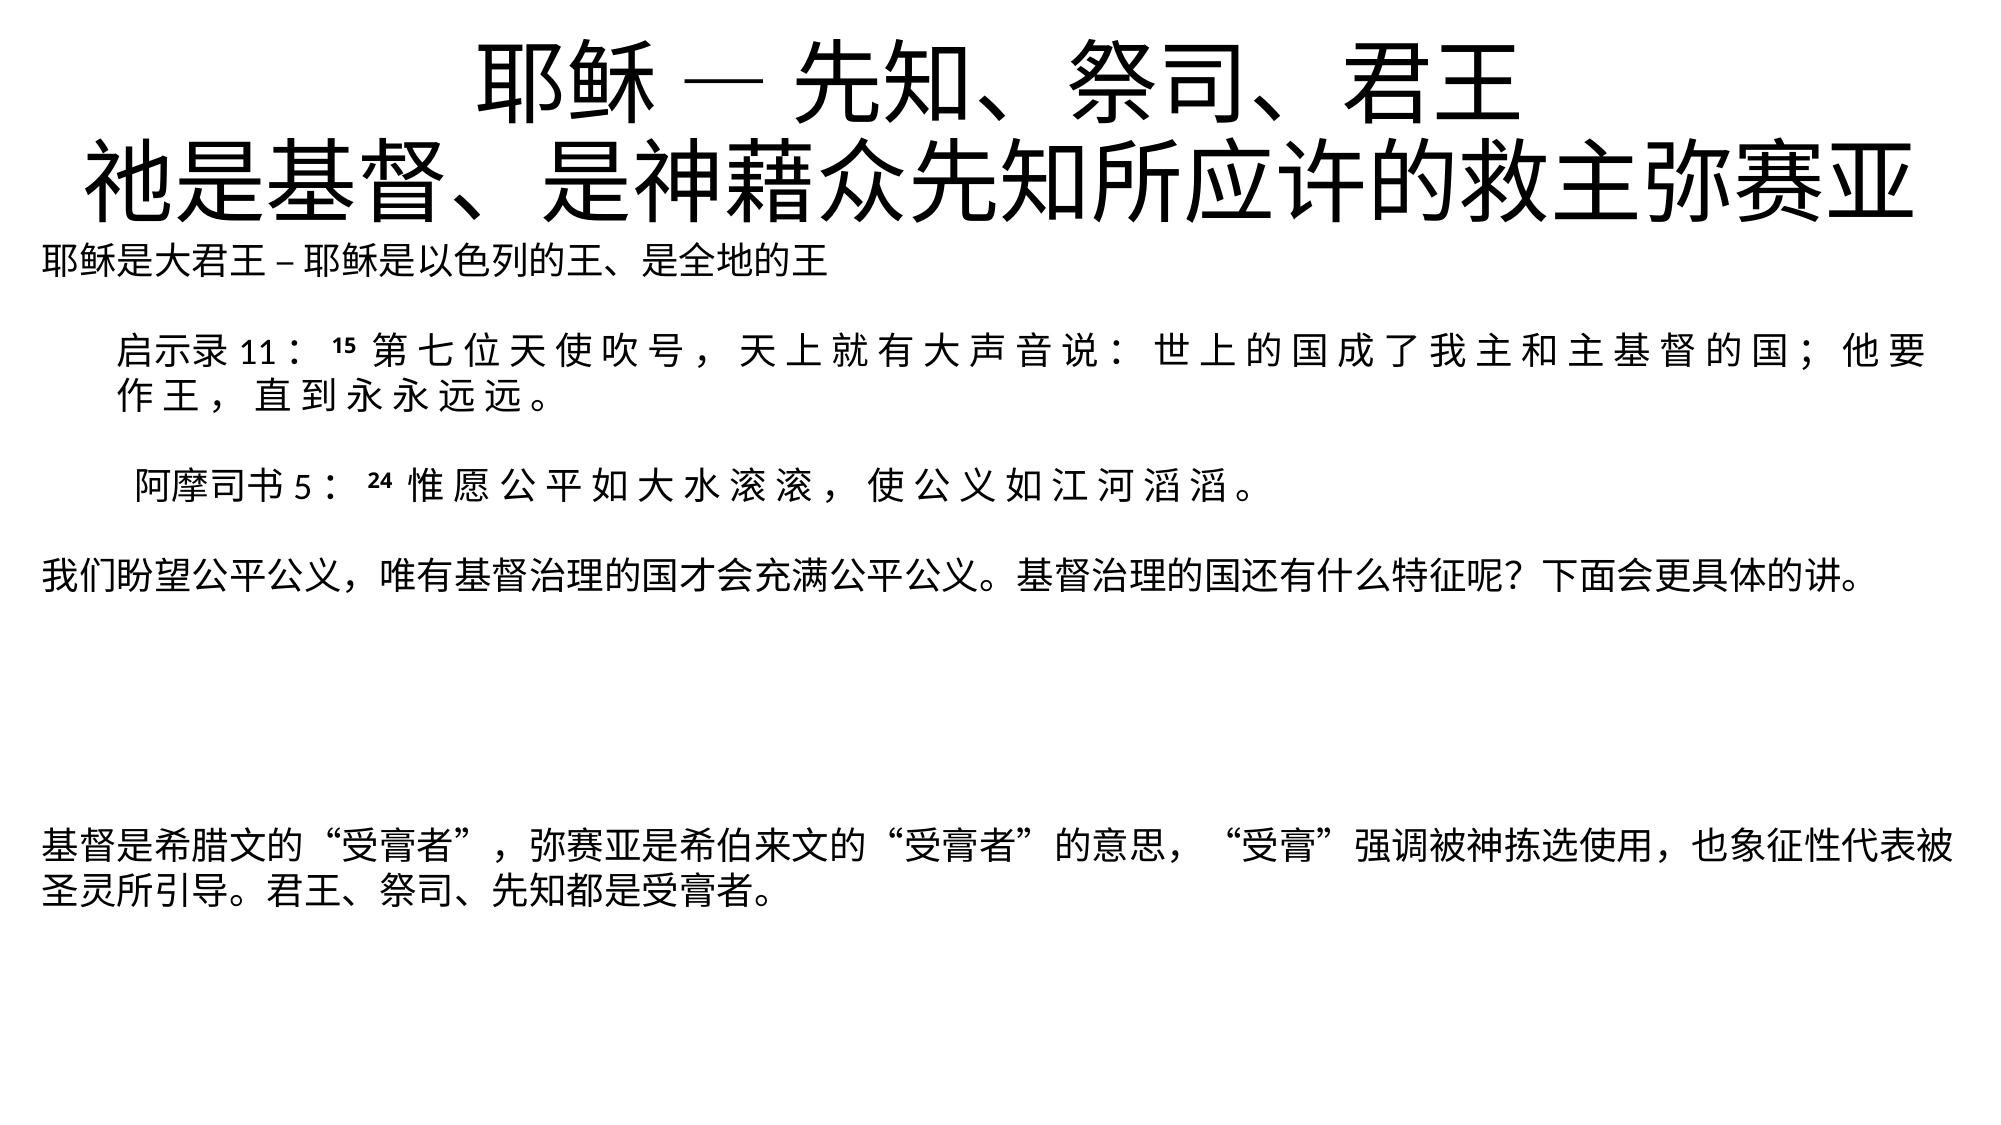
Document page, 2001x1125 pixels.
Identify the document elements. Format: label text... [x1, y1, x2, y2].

text_box 耶稣是大君王 – 耶稣是以色列的王、是全地的王 启示录11：15 第 七 位 天 使 吹 号 ， 天 上 就 有 大 声 音 说 ： 世 上 的 国 成 了 我 主 和 主 基 督 的 国 ； 他 要 作 王 ， 直 到 永 永 远 远 。 阿摩司书5：24 惟 愿 公 平 如 大 水 滚 滚 ， 使 公 义 如 江 河 滔 滔 。 我们盼望公平公义，唯有基督治理的国才会充满公平公义。基督治理的国还有什么特征呢？下面会更具体的讲。 基督是希腊文的“受膏者”，弥赛亚是希伯来文的“受膏者”的意思，“受膏”强调被神拣选使用，也象征性代表被圣灵所引导。君王、祭司、先知都是受膏者。 [27, 229, 1973, 965]
title 耶稣 — 先知、祭司、君王 祂是基督、是神藉众先知所应许的救主弥赛亚 [20, 27, 1979, 245]
